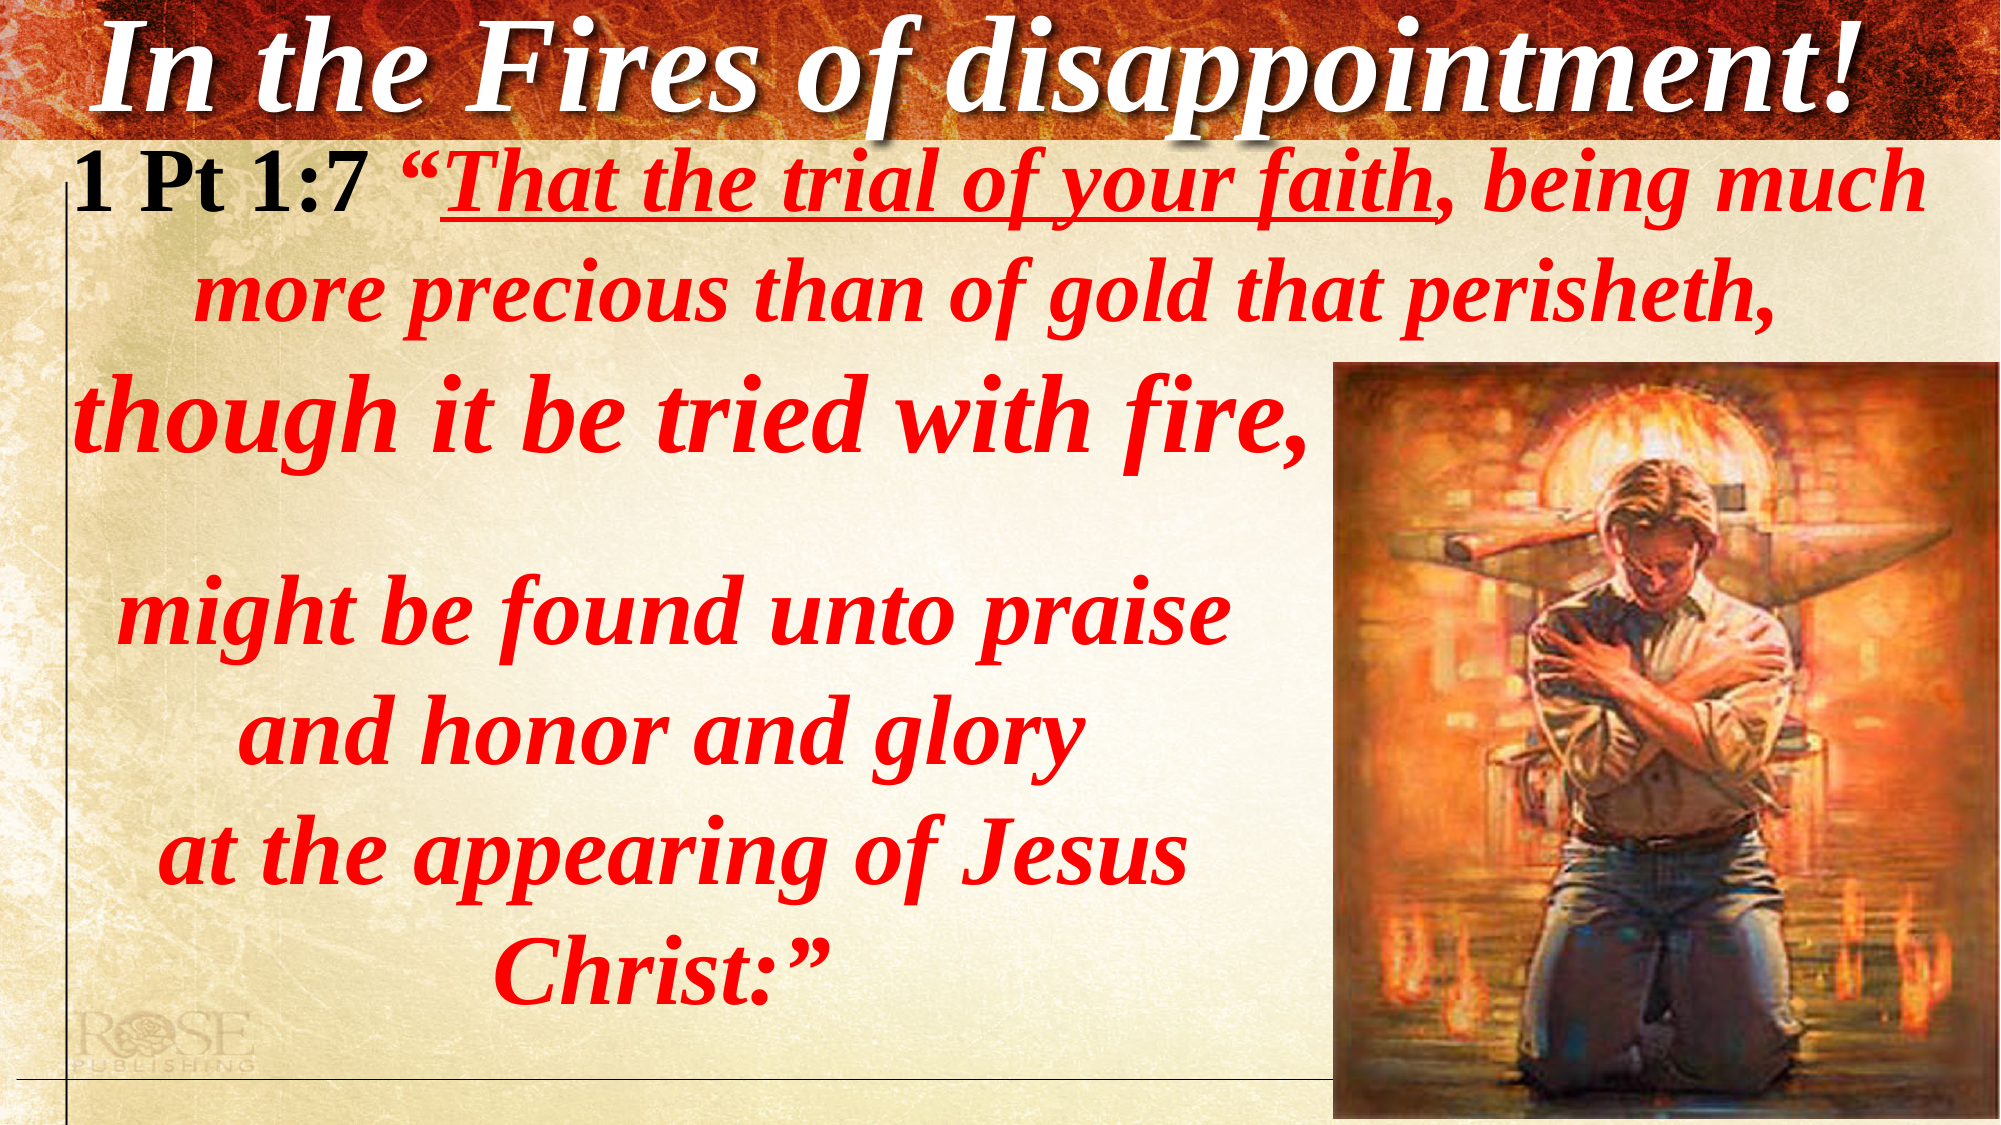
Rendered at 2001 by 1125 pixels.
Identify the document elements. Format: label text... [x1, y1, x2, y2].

list 1 Pt 1:7 “That the trial of your faith, being much more precious than of gold that perisheth, though it be tried with fire, [0, 112, 2000, 513]
text_box might be found unto praise and honor and glory at the appearing of Jesus Christ:” [74, 536, 1275, 1032]
title In the Fires of disappointment! [0, 12, 2000, 101]
picture [0, 0, 2001, 1125]
